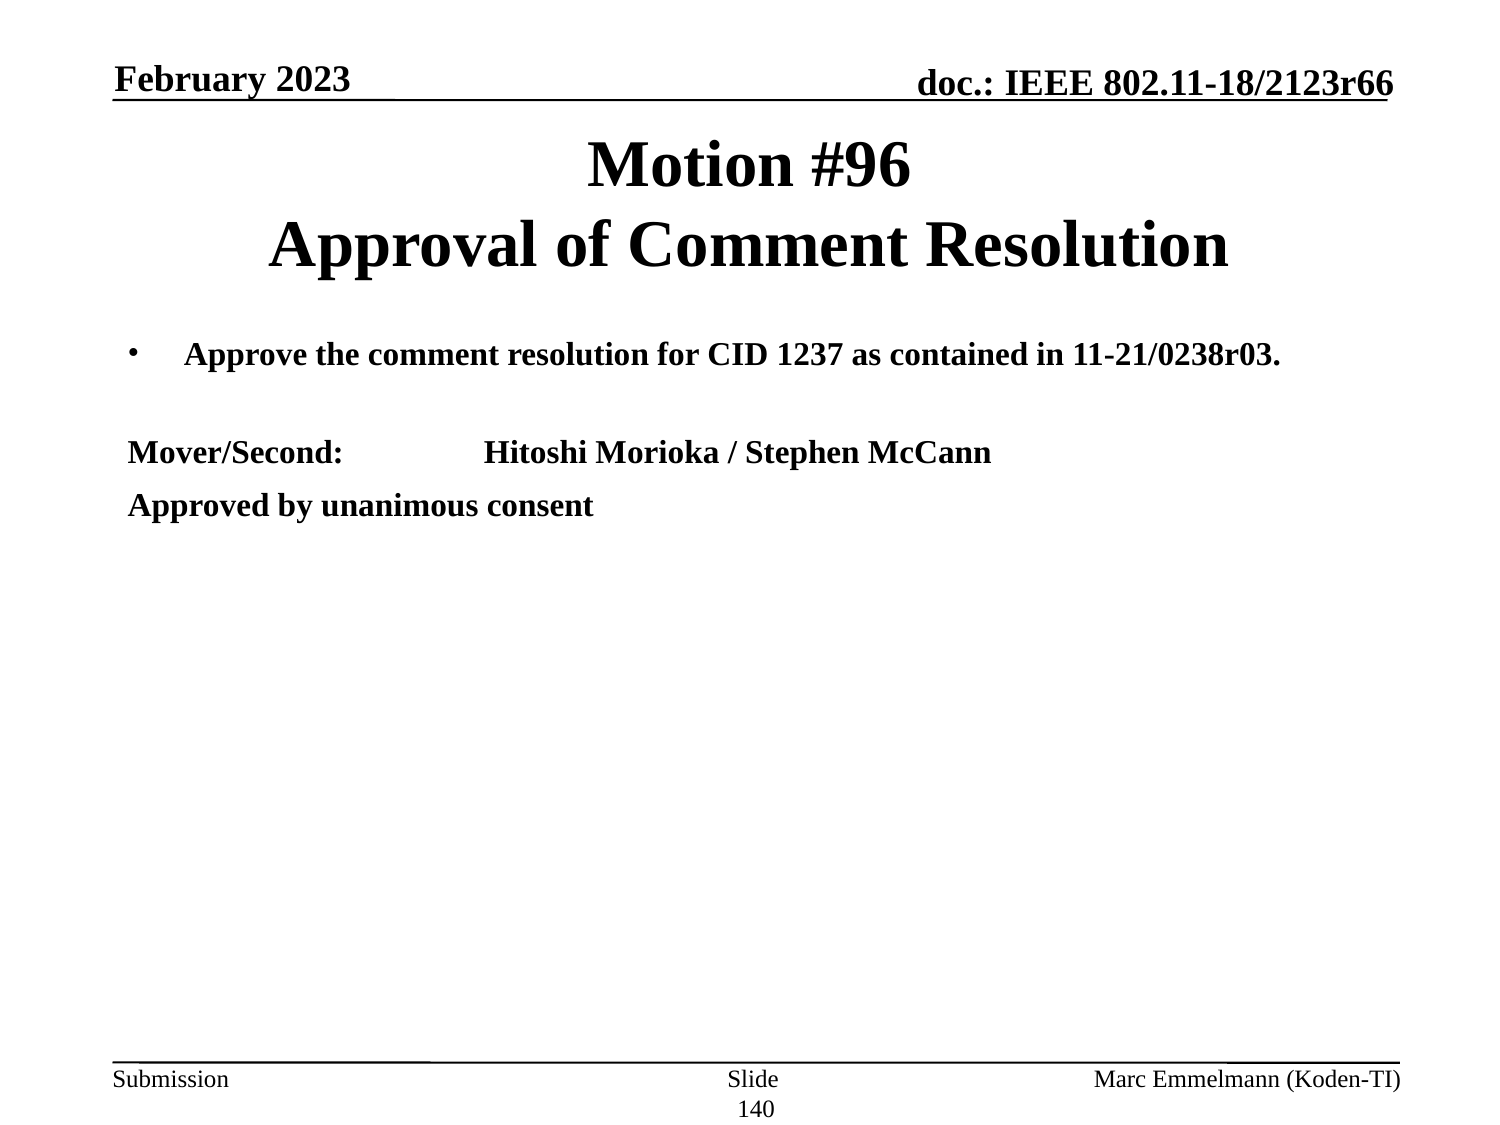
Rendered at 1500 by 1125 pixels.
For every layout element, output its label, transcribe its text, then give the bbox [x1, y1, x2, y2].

slide_number Slide 140 [712, 1061, 800, 1123]
footer Marc Emmelmann (Koden-TI) [878, 1061, 1402, 1093]
title Motion #96 Approval of Comment Resolution [112, 112, 1388, 288]
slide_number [114, 54, 423, 100]
list Approve the comment resolution for CID 1237 as contained in 11-21/0238r03. Mover/Second: Hitoshi Morioka / Stephen McCann Approved by unanimous consent [112, 324, 1388, 1000]
